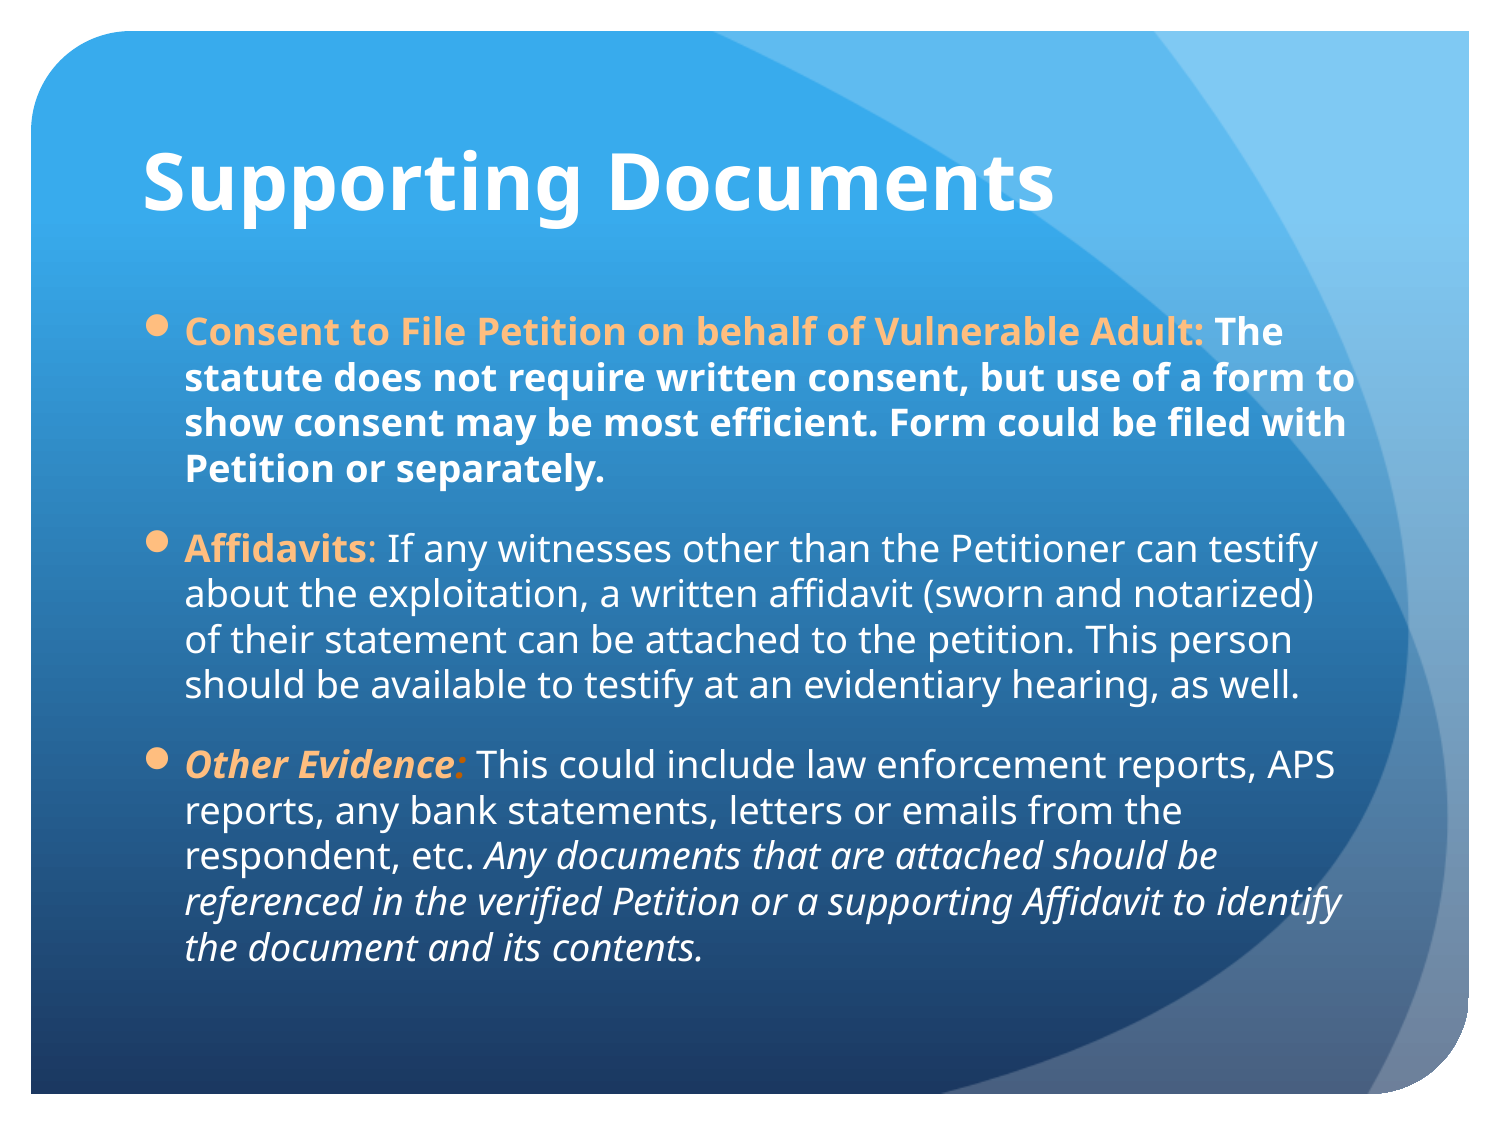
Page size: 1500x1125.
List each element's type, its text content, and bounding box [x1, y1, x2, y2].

title Supporting Documents [127, 62, 1372, 234]
picture [24, 30, 1473, 1094]
list Consent to File Petition on behalf of Vulnerable Adult: The statute does not require written consent, but use of a form to show consent may be most efficient. Form could be filed with Petition or separately. Affidavits: If any witnesses other than the Petitioner can testify about the exploitation, a written affidavit (sworn and notarized) of their statement can be attached to the petition. This person should be available to testify at an evidentiary hearing, as well. Other Evidence: This could include law enforcement reports, APS reports, any bank statements, letters or emails from the respondent, etc. Any documents that are attached should be referenced in the verified Petition or a supporting Affidavit to identify the document and its contents. [127, 299, 1372, 991]
